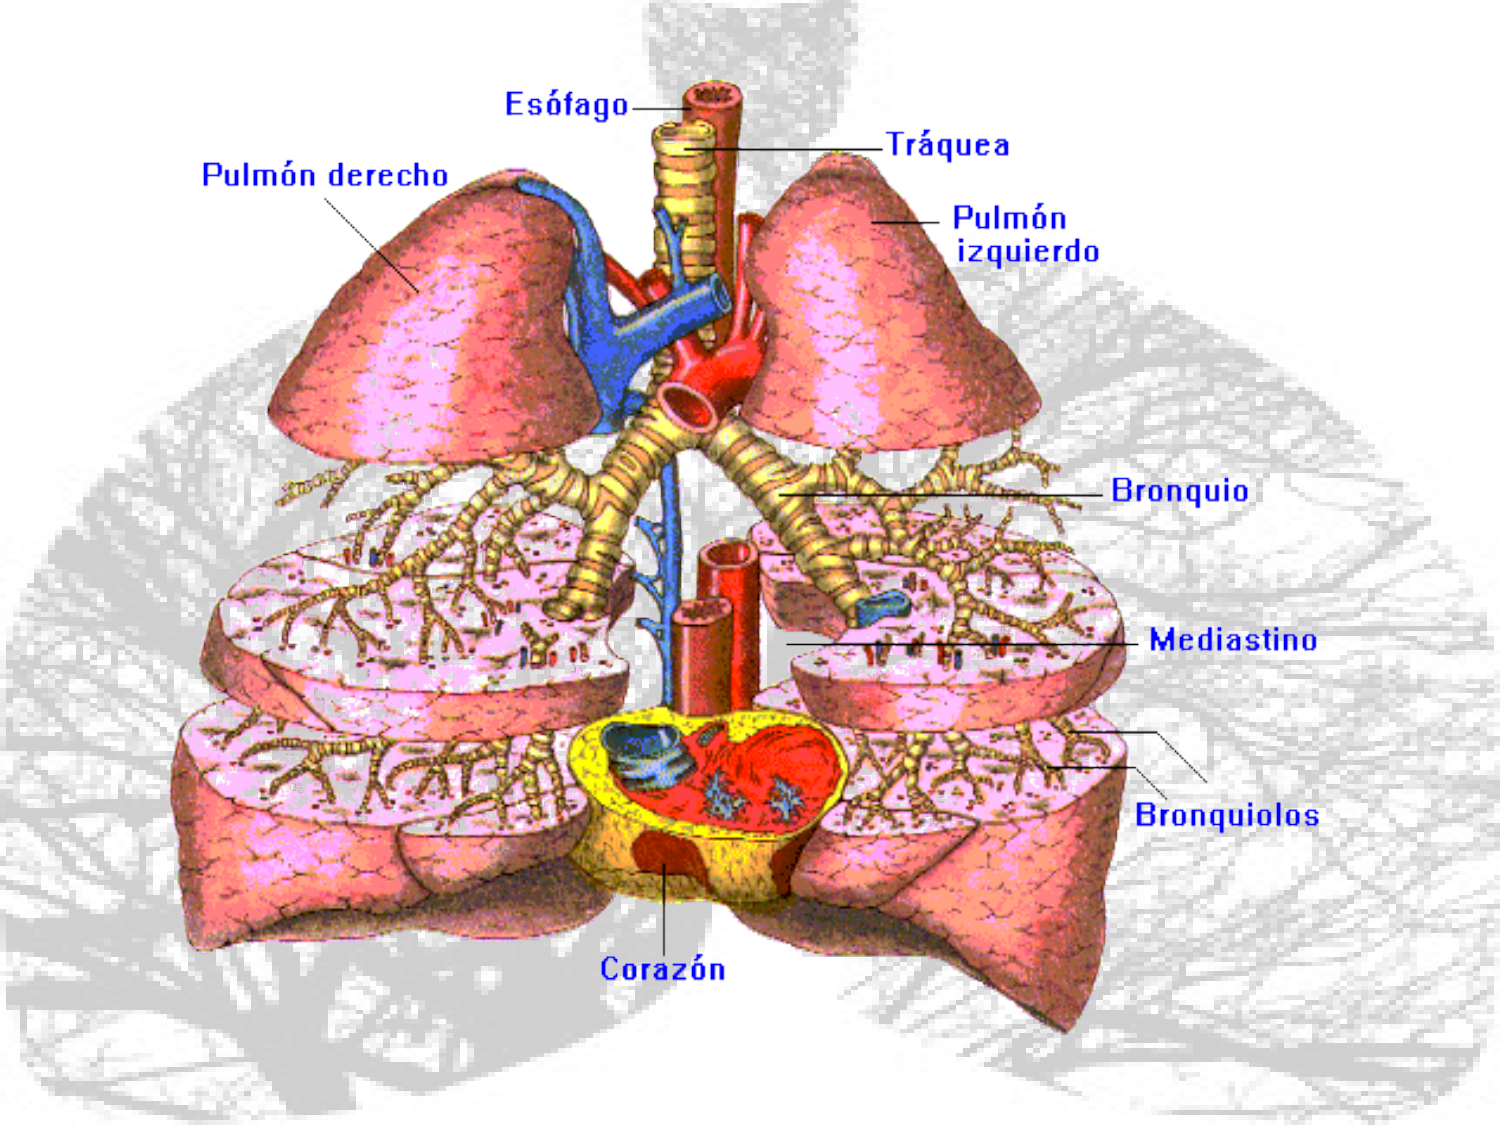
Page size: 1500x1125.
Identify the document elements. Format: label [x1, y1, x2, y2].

picture [159, 73, 1329, 1042]
